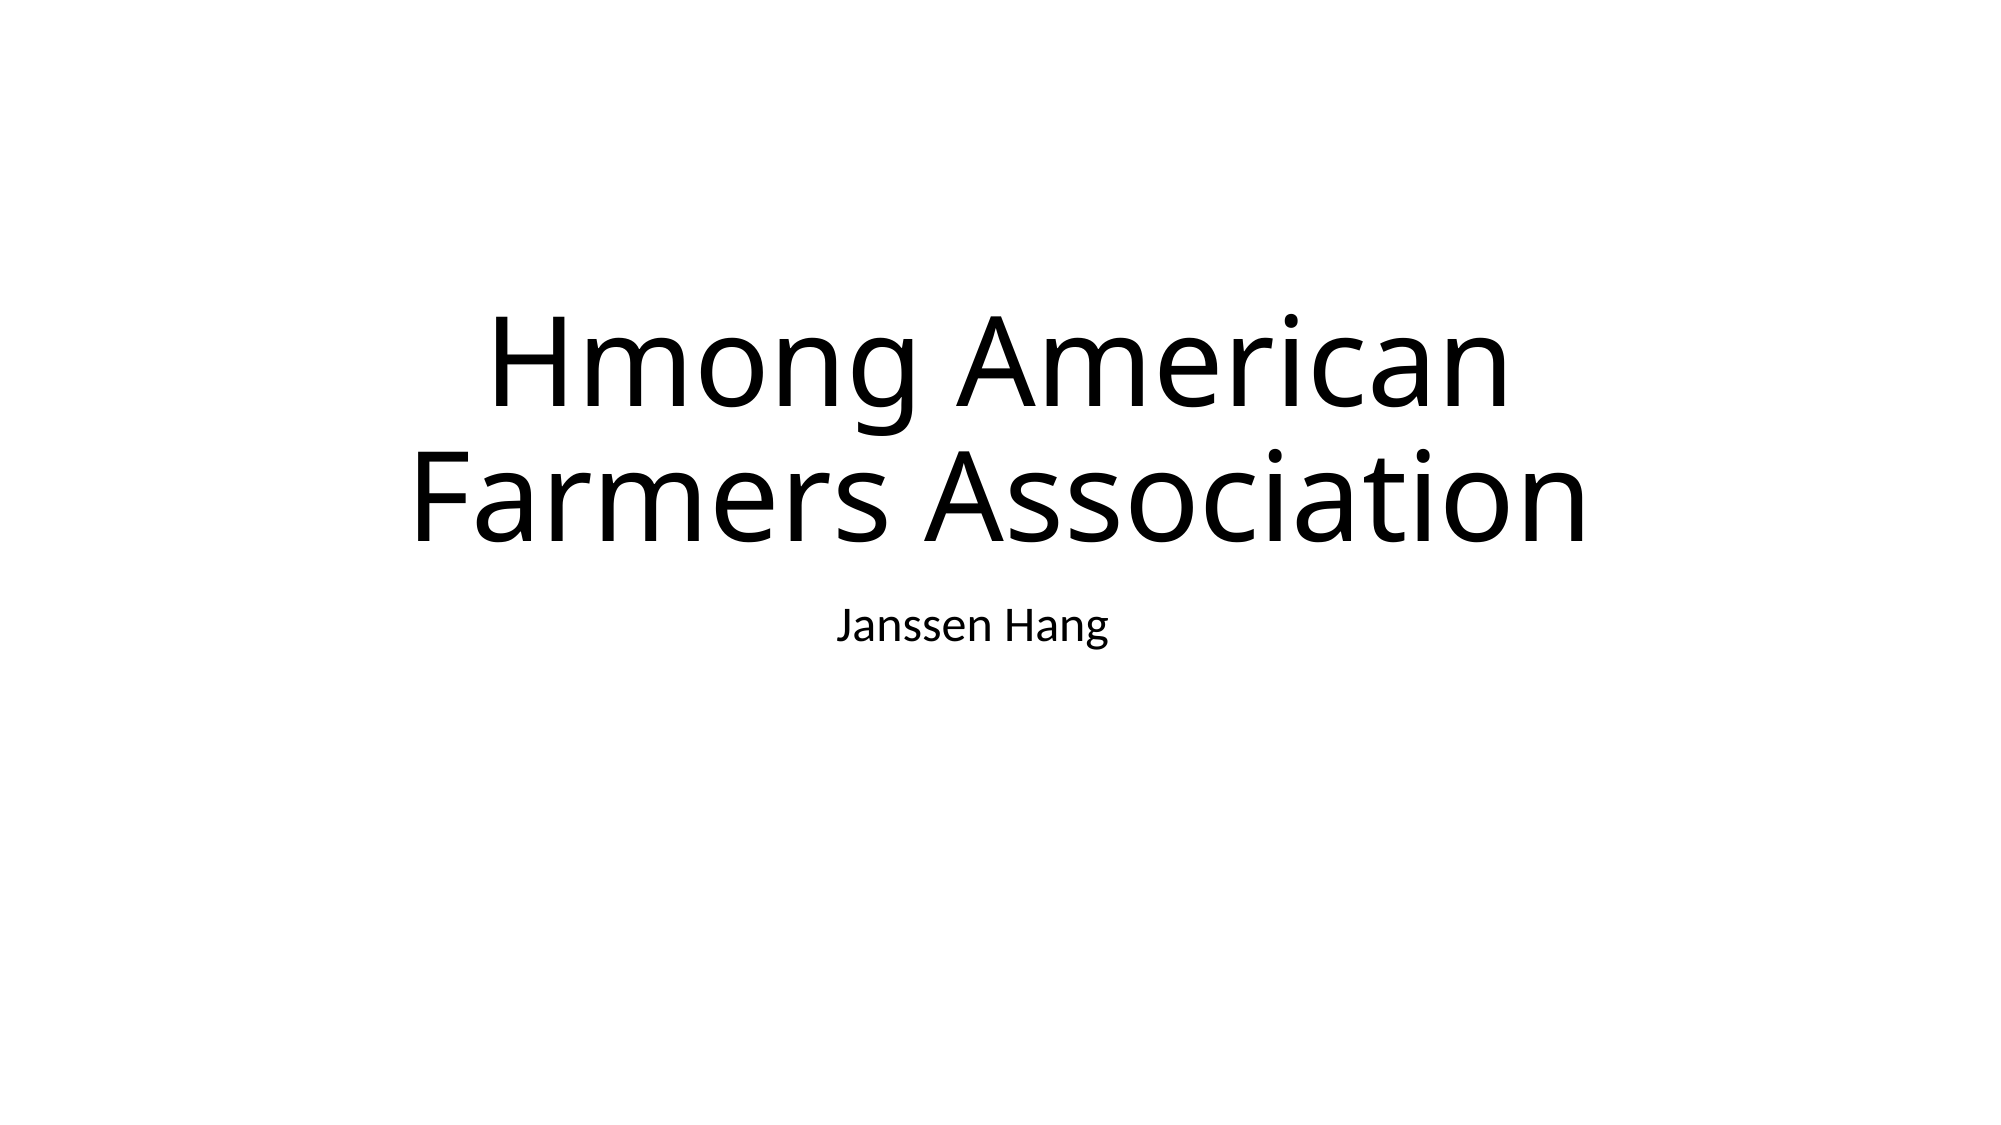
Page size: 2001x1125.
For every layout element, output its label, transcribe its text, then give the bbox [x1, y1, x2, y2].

subtitle Janssen Hang [145, 590, 1800, 863]
title Hmong American Farmers Association [249, 184, 1750, 576]
